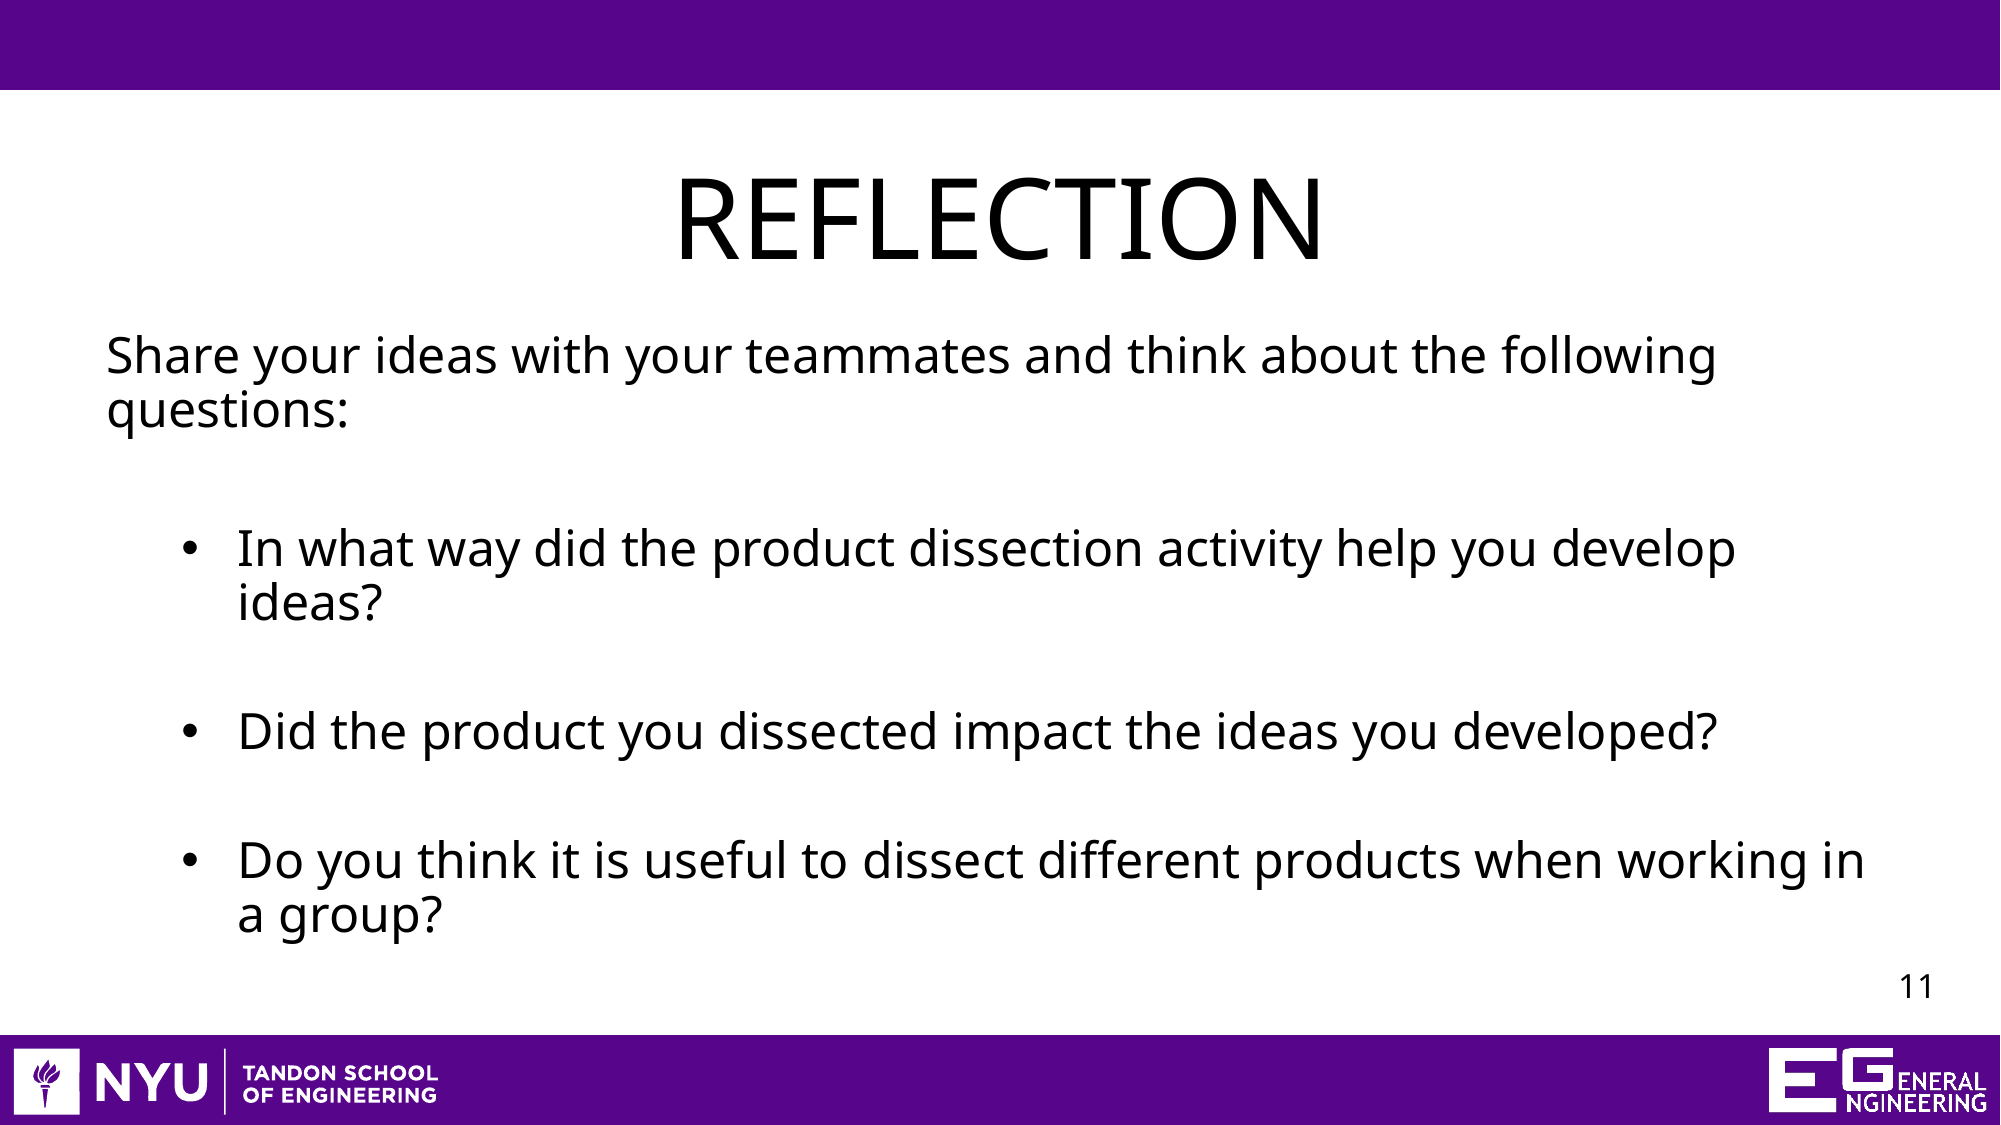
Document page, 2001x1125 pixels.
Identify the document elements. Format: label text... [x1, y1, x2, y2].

picture [1752, 1031, 2000, 1125]
subtitle Share your ideas with your teammates and think about the following questions: In what way did the product dissection activity help you develop ideas? Did the product you dissected impact the ideas you developed? Do you think it is useful to dissect different products when working in a group? [91, 315, 1907, 959]
title REFLECTION [92, 132, 1908, 292]
picture [13, 1048, 438, 1115]
text_box [0, 1034, 1752, 1125]
text_box [0, 0, 2000, 91]
text_box 11 [1802, 958, 1951, 1013]
